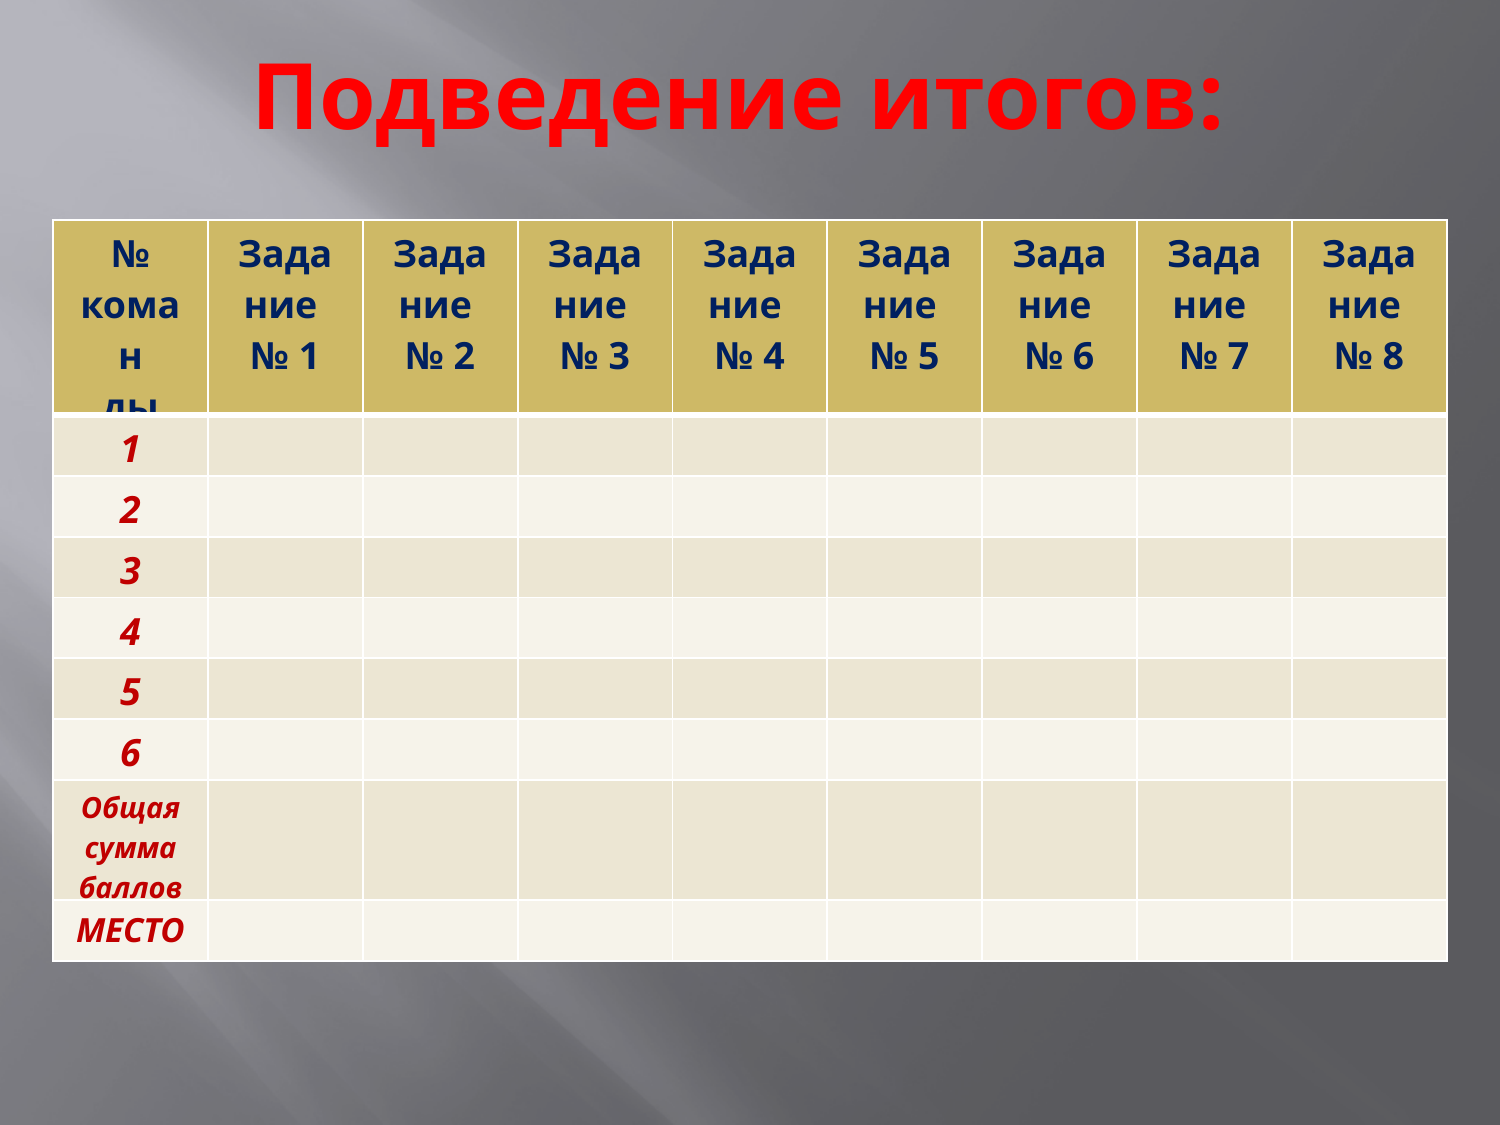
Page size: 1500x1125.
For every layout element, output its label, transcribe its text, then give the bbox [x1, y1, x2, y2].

table_header № коман ды [54, 221, 207, 412]
table_header Зада ние № 5 [828, 221, 981, 412]
table_cell [1138, 418, 1291, 475]
table_cell [209, 781, 362, 899]
table_cell [1293, 659, 1446, 718]
table_cell [209, 659, 362, 718]
table_cell [673, 659, 826, 718]
table_cell [1138, 659, 1291, 718]
table_cell [828, 418, 981, 475]
table_cell [209, 538, 362, 597]
table_header Зада ние № 1 [209, 221, 362, 412]
table_cell [673, 418, 826, 475]
table_cell [673, 720, 826, 779]
table_cell [1293, 598, 1446, 657]
table_cell [983, 538, 1136, 597]
table_cell [673, 901, 826, 960]
table_header Зада ние № 7 [1138, 221, 1291, 412]
table_cell [1138, 598, 1291, 657]
table_cell [519, 598, 672, 657]
table_cell [364, 781, 517, 899]
table_cell 6 [54, 720, 207, 779]
table_header Зада ние № 3 [519, 221, 672, 412]
table_header Зада ние № 8 [1293, 221, 1446, 412]
table_cell [209, 598, 362, 657]
table_cell [209, 477, 362, 536]
table_cell [828, 901, 981, 960]
table_cell [519, 659, 672, 718]
table_cell [828, 720, 981, 779]
table_cell 2 [54, 477, 207, 536]
table_cell [1293, 781, 1446, 899]
table_cell [673, 538, 826, 597]
table_header Зада ние № 2 [364, 221, 517, 412]
table_cell [519, 720, 672, 779]
table_cell [983, 720, 1136, 779]
table_cell [1293, 901, 1446, 960]
table_cell [983, 477, 1136, 536]
table_cell [364, 538, 517, 597]
table_cell [828, 659, 981, 718]
table_cell [1138, 901, 1291, 960]
table_cell 5 [54, 659, 207, 718]
table_cell [1138, 781, 1291, 899]
table_cell МЕСТО [54, 901, 207, 960]
table_cell [209, 901, 362, 960]
table_cell [364, 659, 517, 718]
table_cell [1293, 477, 1446, 536]
table_cell [983, 418, 1136, 475]
table_cell [1293, 418, 1446, 475]
table_cell [1293, 538, 1446, 597]
table_cell [209, 720, 362, 779]
table_cell [1138, 720, 1291, 779]
table_cell [519, 901, 672, 960]
table_cell [673, 781, 826, 899]
table_cell [519, 781, 672, 899]
table_header Зада ние № 6 [983, 221, 1136, 412]
table_cell [519, 538, 672, 597]
table_header Зада ние № 4 [673, 221, 826, 412]
table_cell 1 [54, 418, 207, 475]
table_cell [1293, 720, 1446, 779]
table_cell [364, 477, 517, 536]
table_cell 3 [54, 538, 207, 597]
table_cell [983, 901, 1136, 960]
table_cell [519, 418, 672, 475]
table_cell [364, 598, 517, 657]
table_cell [828, 538, 981, 597]
table_cell [519, 477, 672, 536]
table_cell Общая сумма баллов [54, 781, 207, 899]
table_cell [828, 477, 981, 536]
table_cell 4 [54, 598, 207, 657]
table_cell [1138, 538, 1291, 597]
table_cell [364, 418, 517, 475]
table_cell [209, 418, 362, 475]
table_cell [983, 781, 1136, 899]
table_cell [983, 598, 1136, 657]
table_cell [673, 477, 826, 536]
table_cell [364, 720, 517, 779]
table_cell [364, 901, 517, 960]
table_cell [1138, 477, 1291, 536]
table_cell [673, 598, 826, 657]
table_cell [983, 659, 1136, 718]
text_box Подведение итогов: [41, 30, 1436, 266]
table_cell [828, 598, 981, 657]
table_cell [828, 781, 981, 899]
